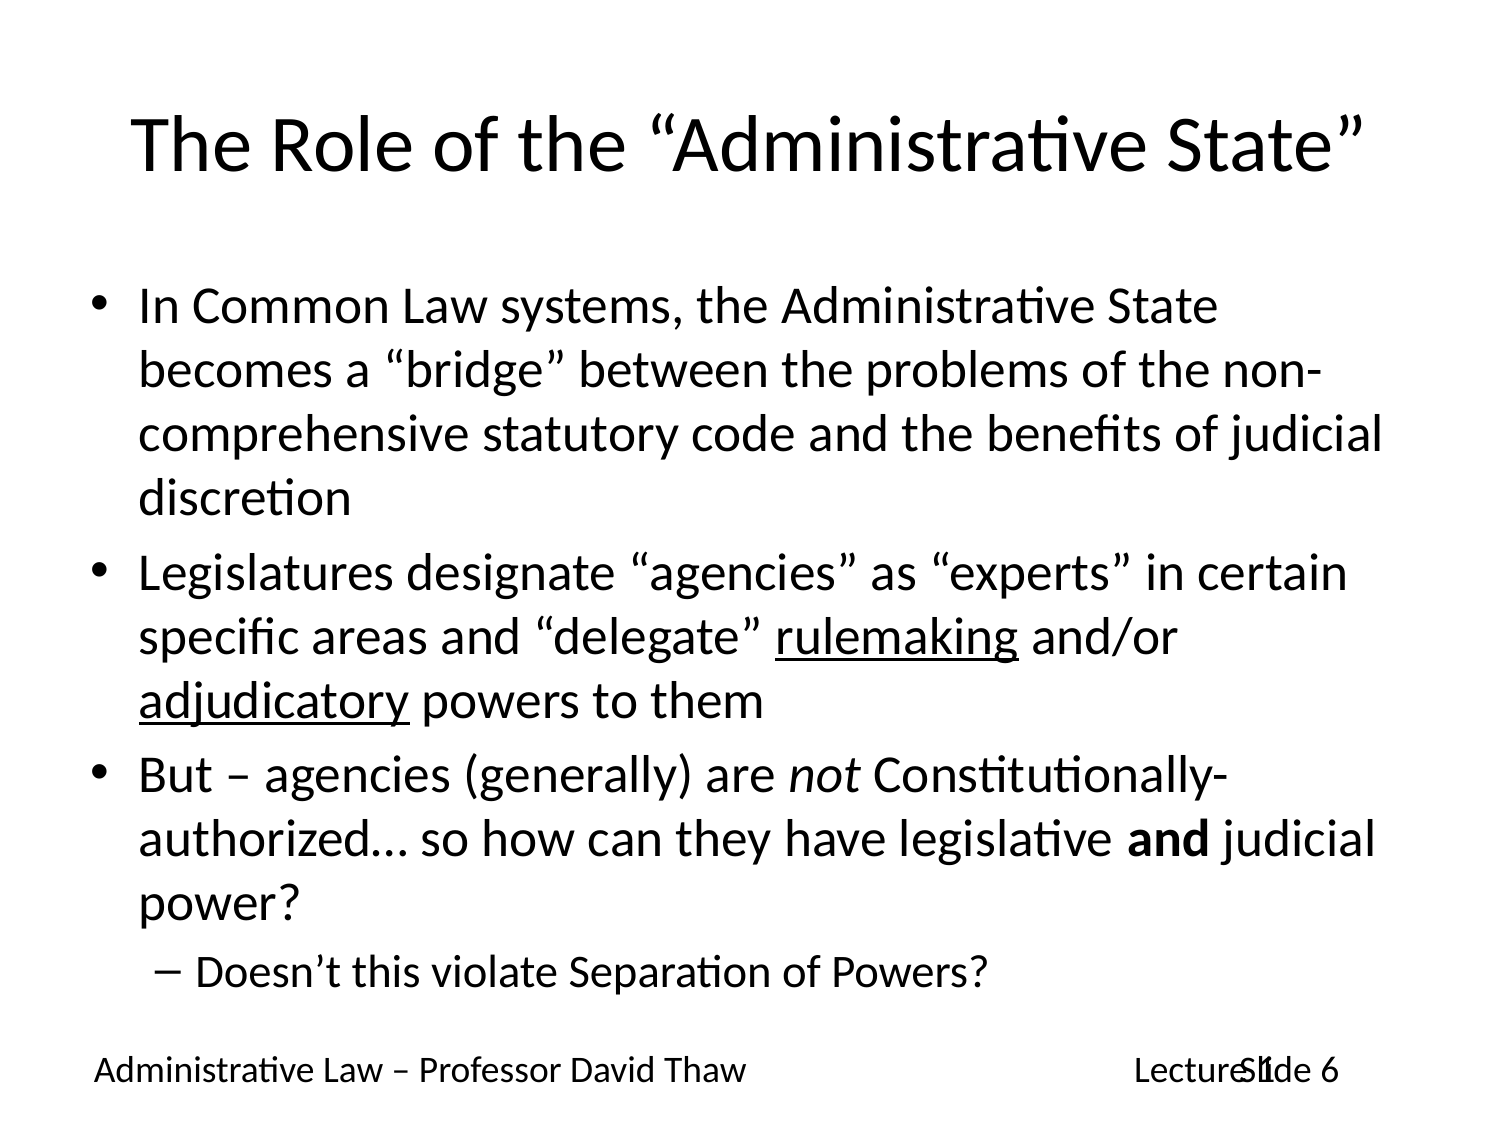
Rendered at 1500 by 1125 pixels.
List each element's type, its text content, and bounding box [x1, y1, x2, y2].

list In Common Law systems, the Administrative State becomes a “bridge” between the problems of the non-comprehensive statutory code and the benefits of judicial discretion Legislatures designate “agencies” as “experts” in certain specific areas and “delegate” rulemaking and/or adjudicatory powers to them But – agencies (generally) are not Constitutionally-authorized… so how can they have legislative and judicial power? Doesn’t this violate Separation of Powers? [75, 262, 1425, 1005]
title The Role of the “Administrative State” [75, 45, 1425, 233]
